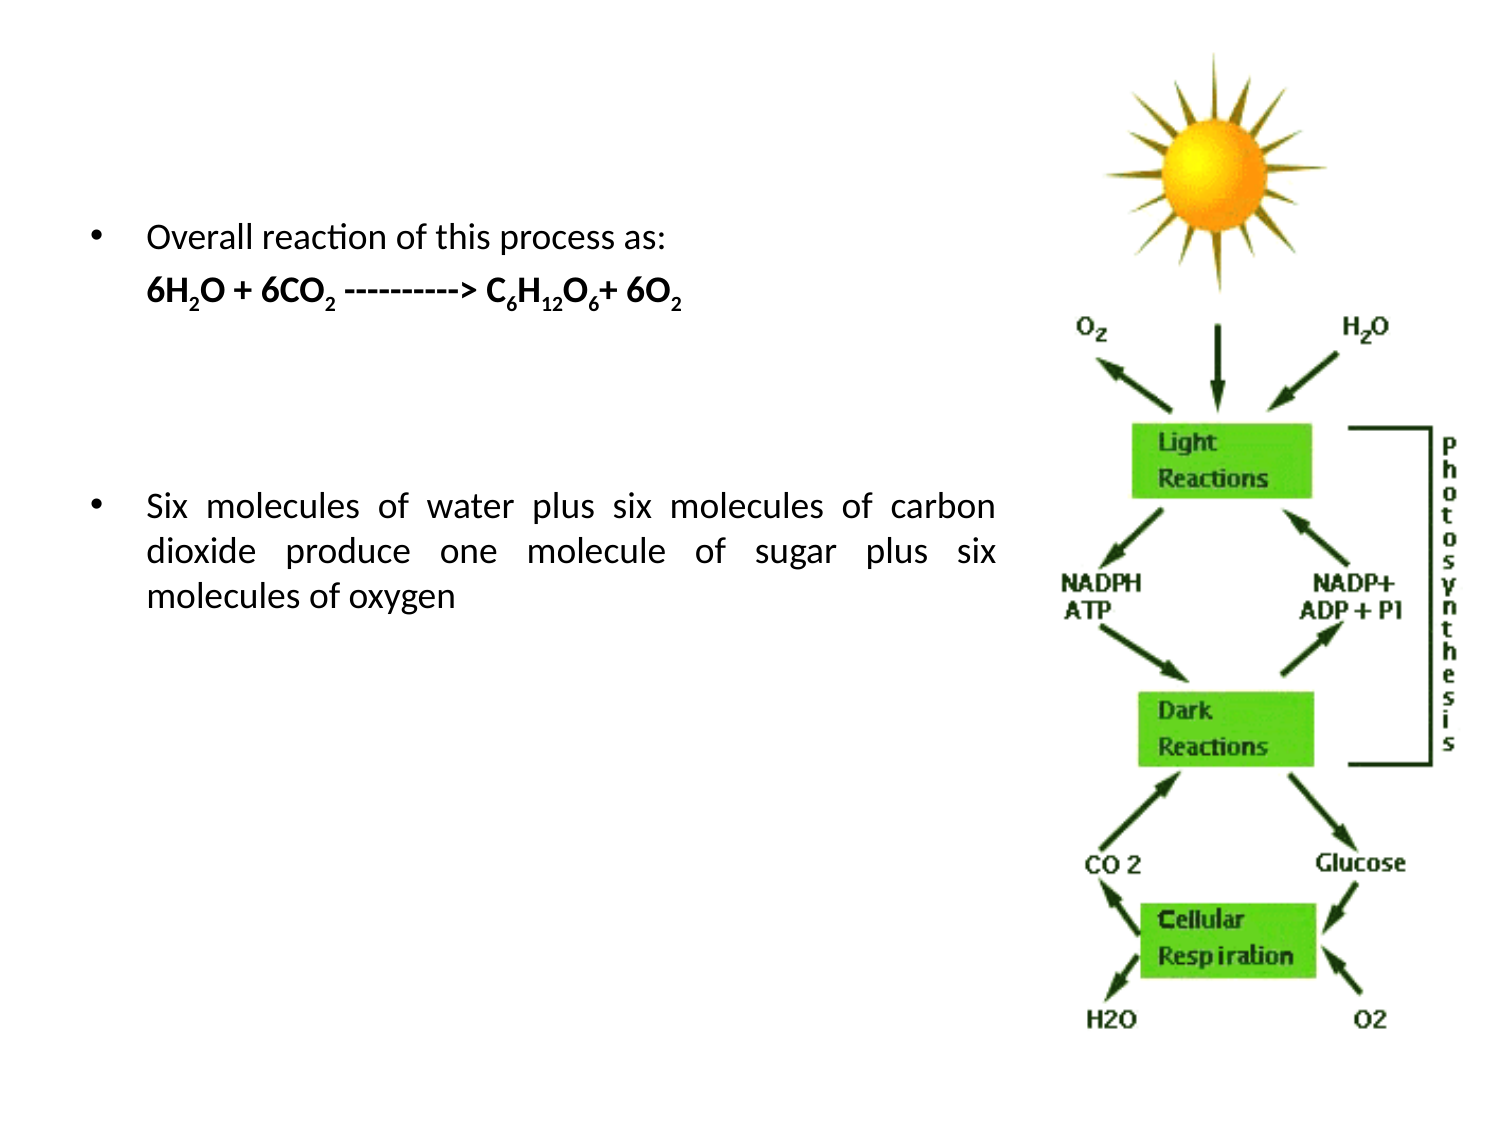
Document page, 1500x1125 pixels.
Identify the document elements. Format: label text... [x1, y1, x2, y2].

list Overall reaction of this process as: 6H2O + 6CO2 ----------> C6H12O6+ 6O2 Six molecules of water plus six molecules of carbon dioxide produce one molecule of sugar plus six molecules of oxygen [75, 99, 1013, 1005]
picture [1049, 49, 1463, 1038]
